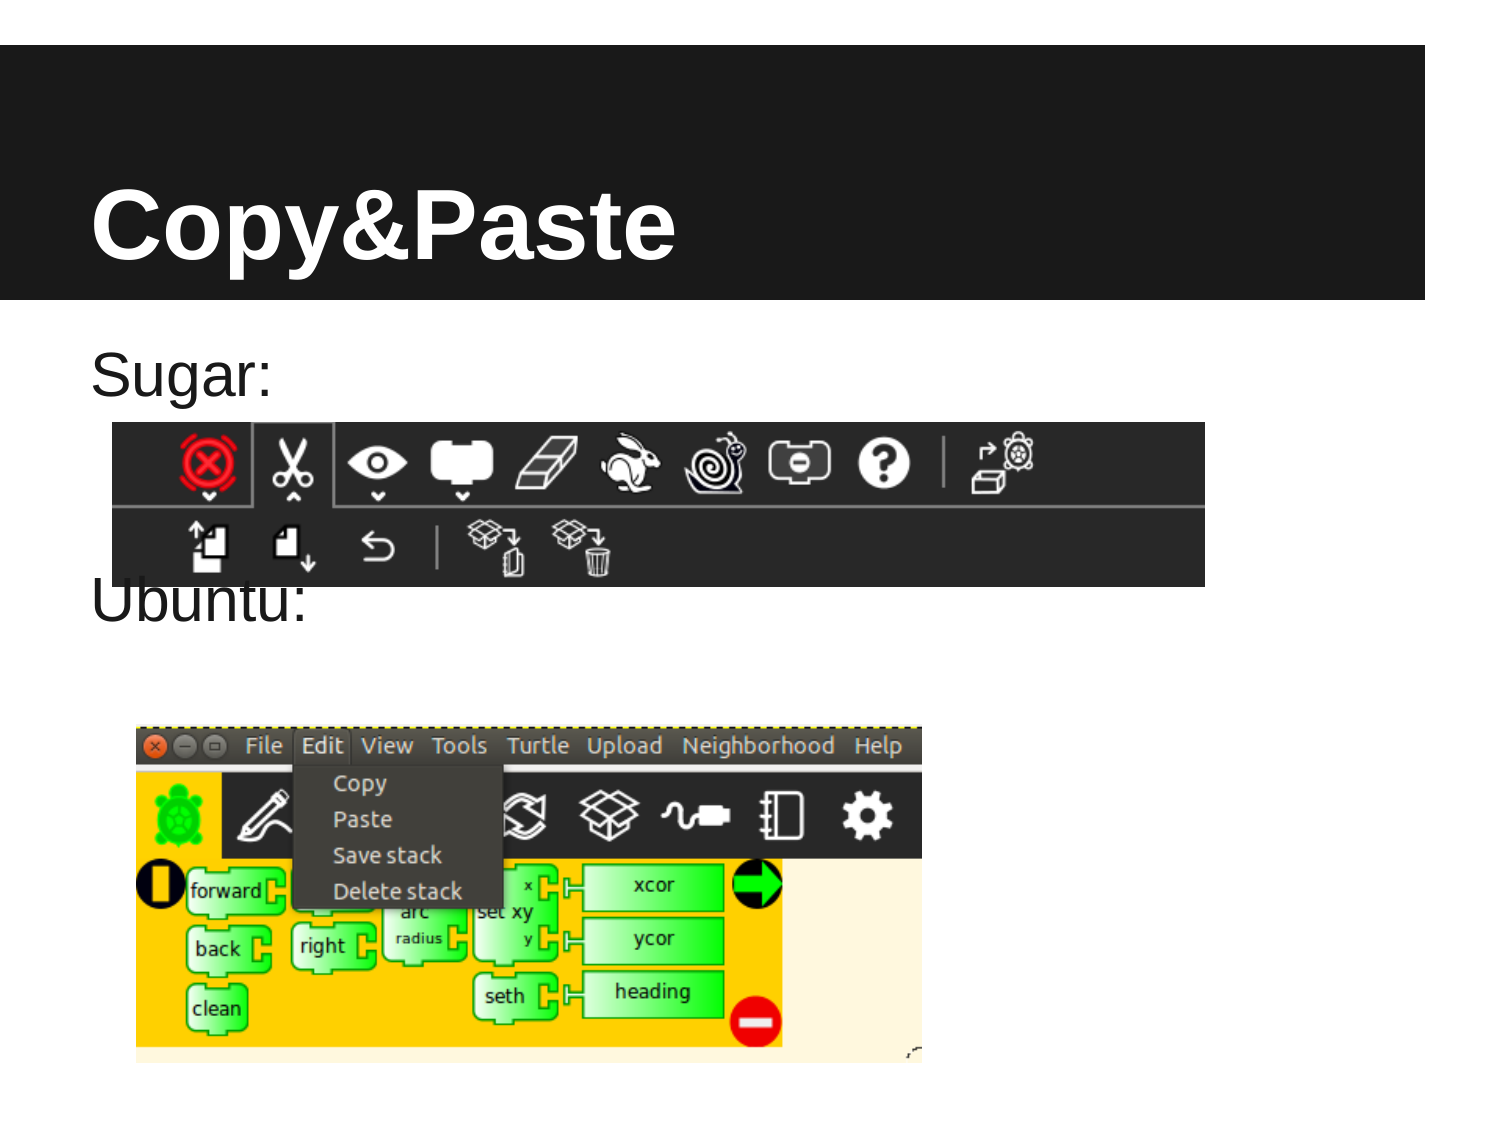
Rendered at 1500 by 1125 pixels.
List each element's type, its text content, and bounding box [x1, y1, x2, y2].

picture [112, 421, 1205, 587]
list Sugar: Ubuntu: [75, 319, 1425, 1078]
picture [136, 724, 922, 1063]
title Copy&Paste [75, 45, 1425, 295]
